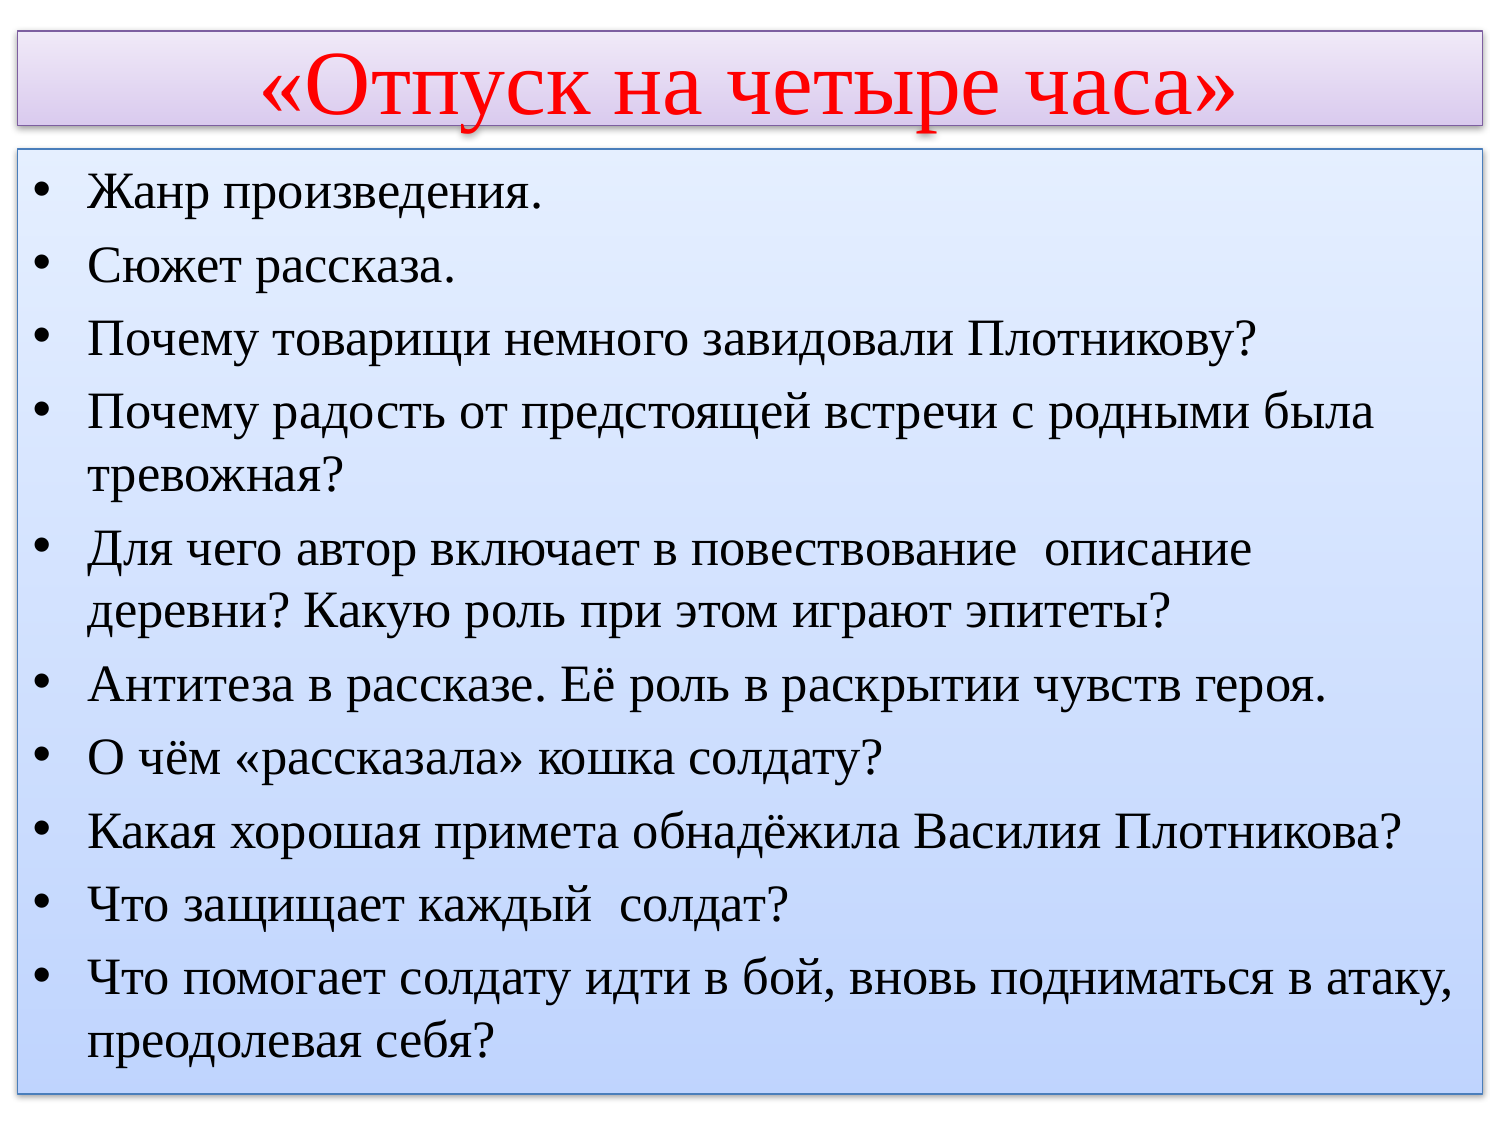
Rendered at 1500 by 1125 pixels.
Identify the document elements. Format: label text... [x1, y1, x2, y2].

title «Отпуск на четыре часа» [17, 30, 1483, 126]
list Жанр произведения. Сюжет рассказа. Почему товарищи немного завидовали Плотникову? Почему радость от предстоящей встречи с родными была тревожная? Для чего автор включает в повествование описание деревни? Какую роль при этом играют эпитеты? Антитеза в рассказе. Её роль в раскрытии чувств героя. О чём «рассказала» кошка солдату? Какая хорошая примета обнадёжила Василия Плотникова? Что защищает каждый солдат? Что помогает солдату идти в бой, вновь подниматься в атаку, преодолевая себя? [17, 148, 1483, 1095]
